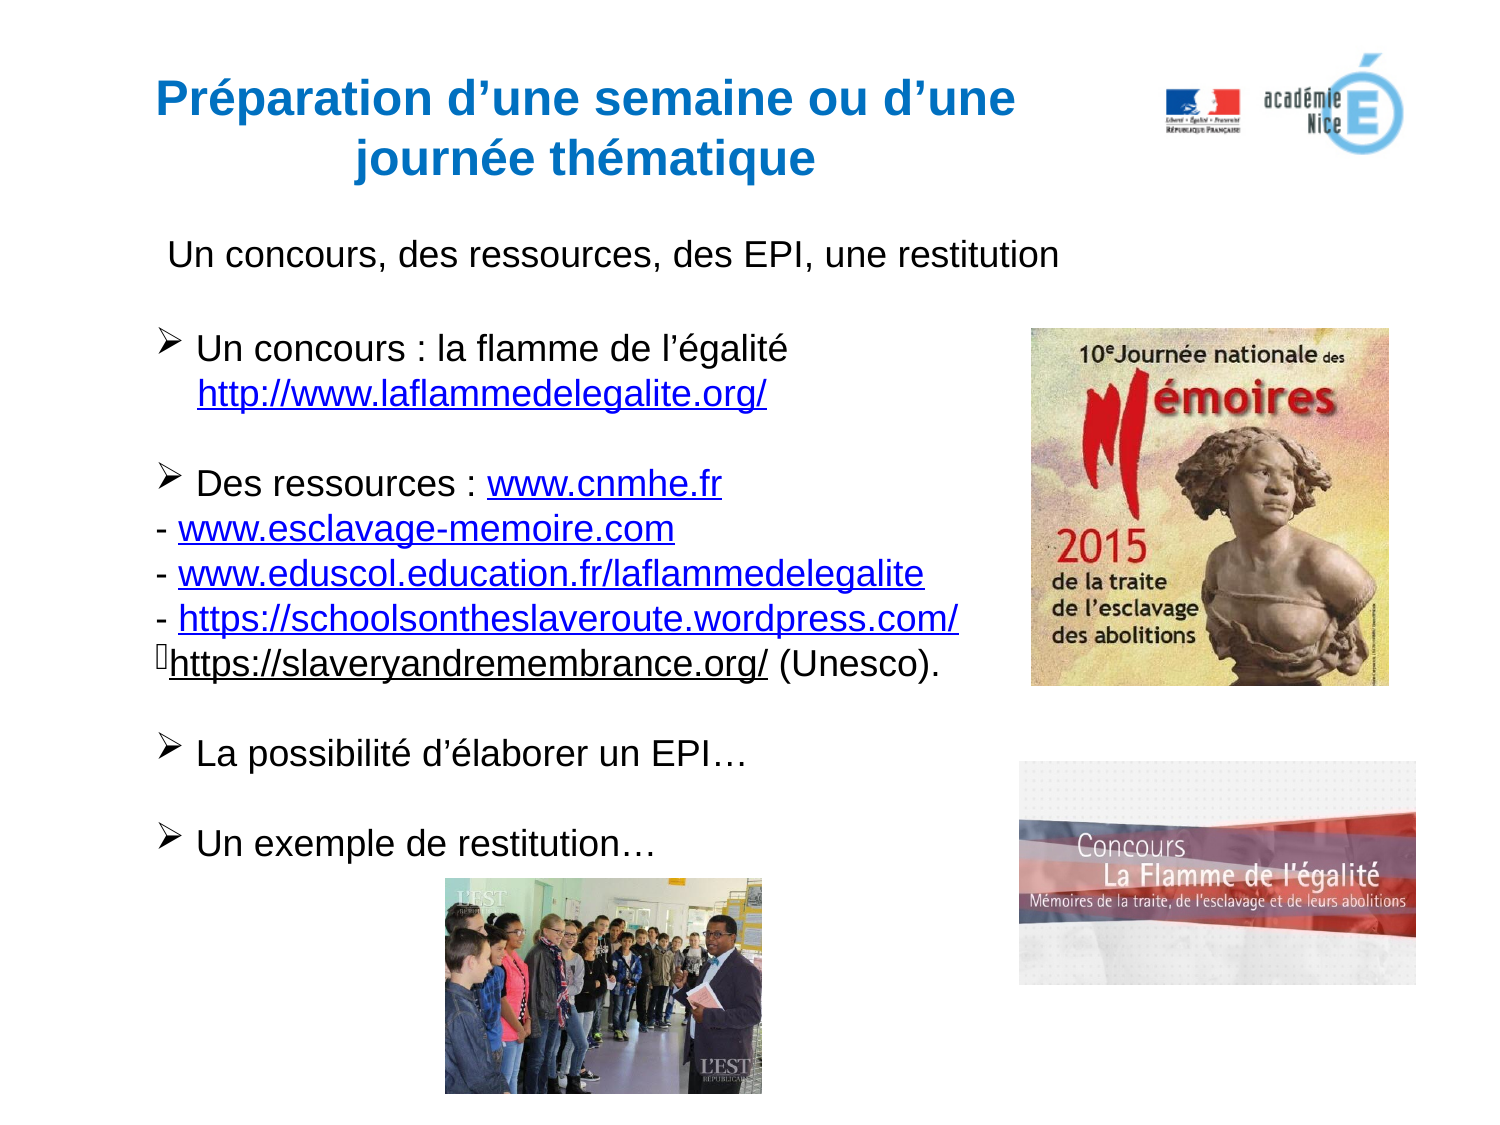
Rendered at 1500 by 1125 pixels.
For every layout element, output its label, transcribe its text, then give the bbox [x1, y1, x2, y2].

picture [445, 878, 762, 1095]
picture [1124, 34, 1430, 165]
picture [1031, 327, 1390, 686]
text_box Un concours, des ressources, des EPI, une restitution [152, 222, 1254, 283]
text_box Préparation d’une semaine ou d’une journée thématique [93, 58, 1079, 194]
picture [1019, 761, 1416, 985]
text_box Un concours : la flamme de l’égalité http://www.laflammedelegalite.org/ Des ressources : www.cnmhe.fr - www.esclavage-memoire.com - www.eduscol.education.fr/laflammedelegalite - https://schoolsontheslaveroute.wordpress.com/ https://slaveryandremembrance.org/ (Unesco). La possibilité d’élaborer un EPI… Un exemple de restitution… [140, 316, 1020, 917]
